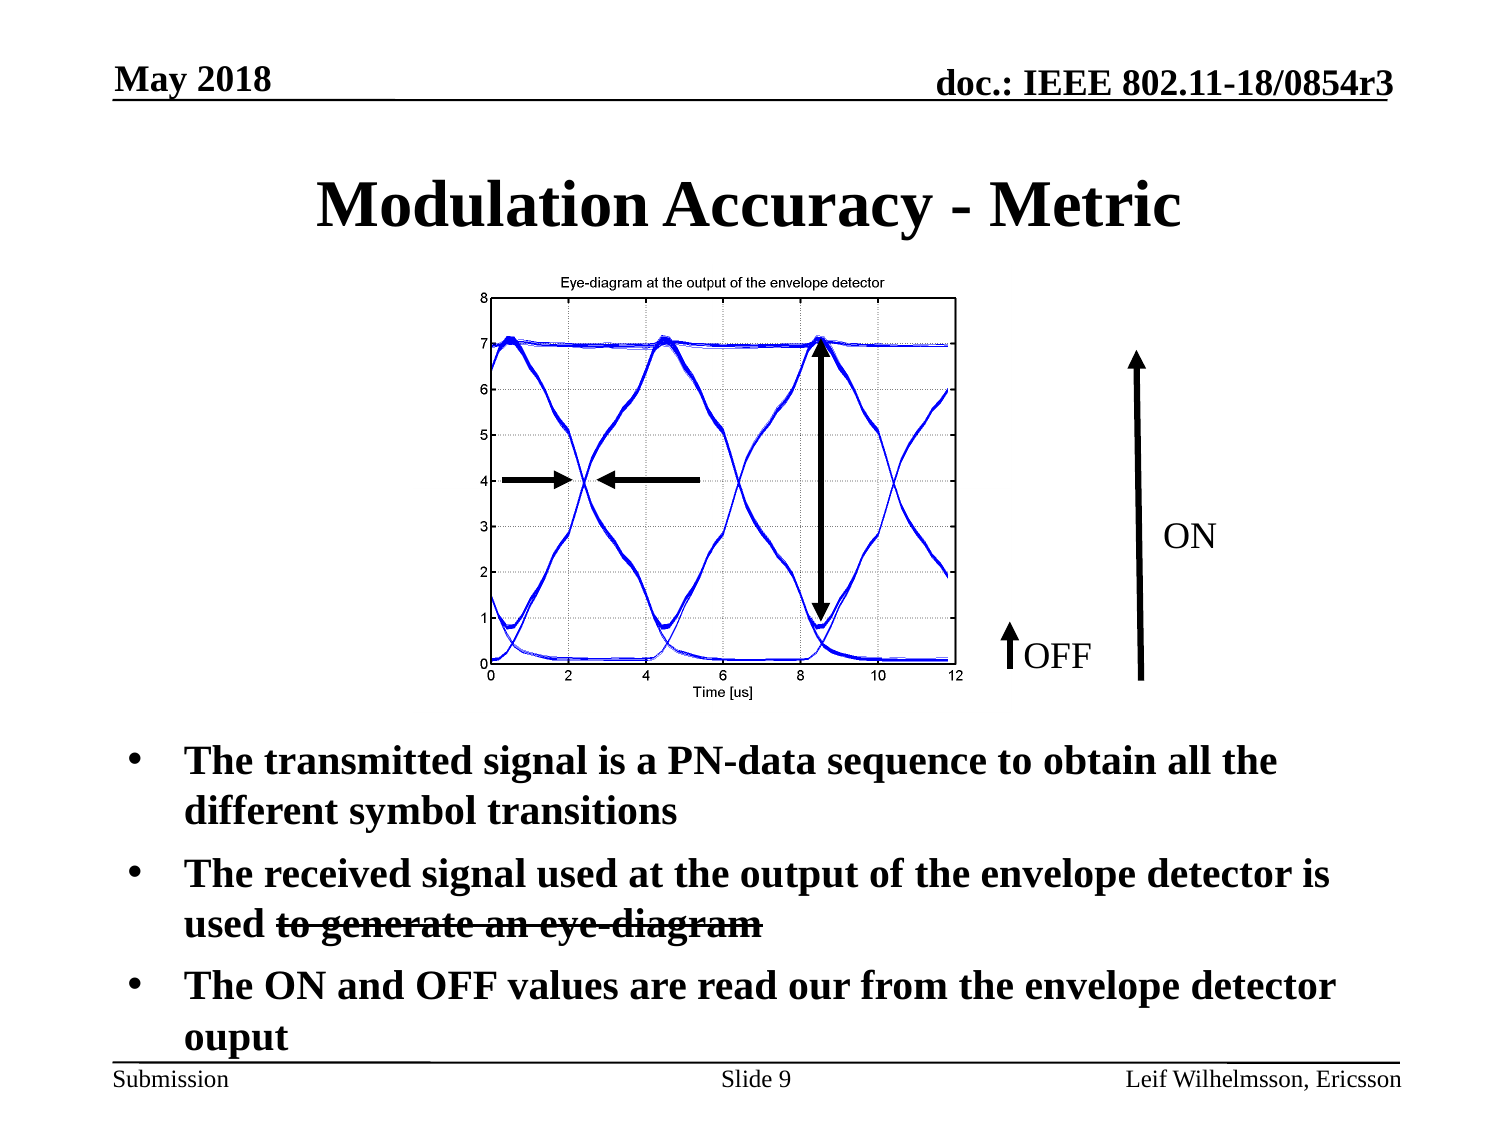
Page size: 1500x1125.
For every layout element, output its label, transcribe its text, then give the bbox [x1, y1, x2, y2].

picture [413, 263, 1012, 713]
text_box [1136, 349, 1142, 681]
footer Leif Wilhelmsson, Ericsson [879, 1061, 1403, 1093]
text_box ON [1148, 503, 1233, 564]
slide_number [114, 54, 423, 100]
title Modulation Accuracy - Metric [112, 112, 1388, 288]
slide_number Slide 9 [712, 1061, 800, 1123]
list The transmitted signal is a PN-data sequence to obtain all the different symbol transitions The received signal used at the output of the envelope detector is used to generate an eye-diagram The ON and OFF values are read our from the envelope detector ouput [112, 725, 1388, 963]
text_box OFF [1017, 624, 1107, 684]
